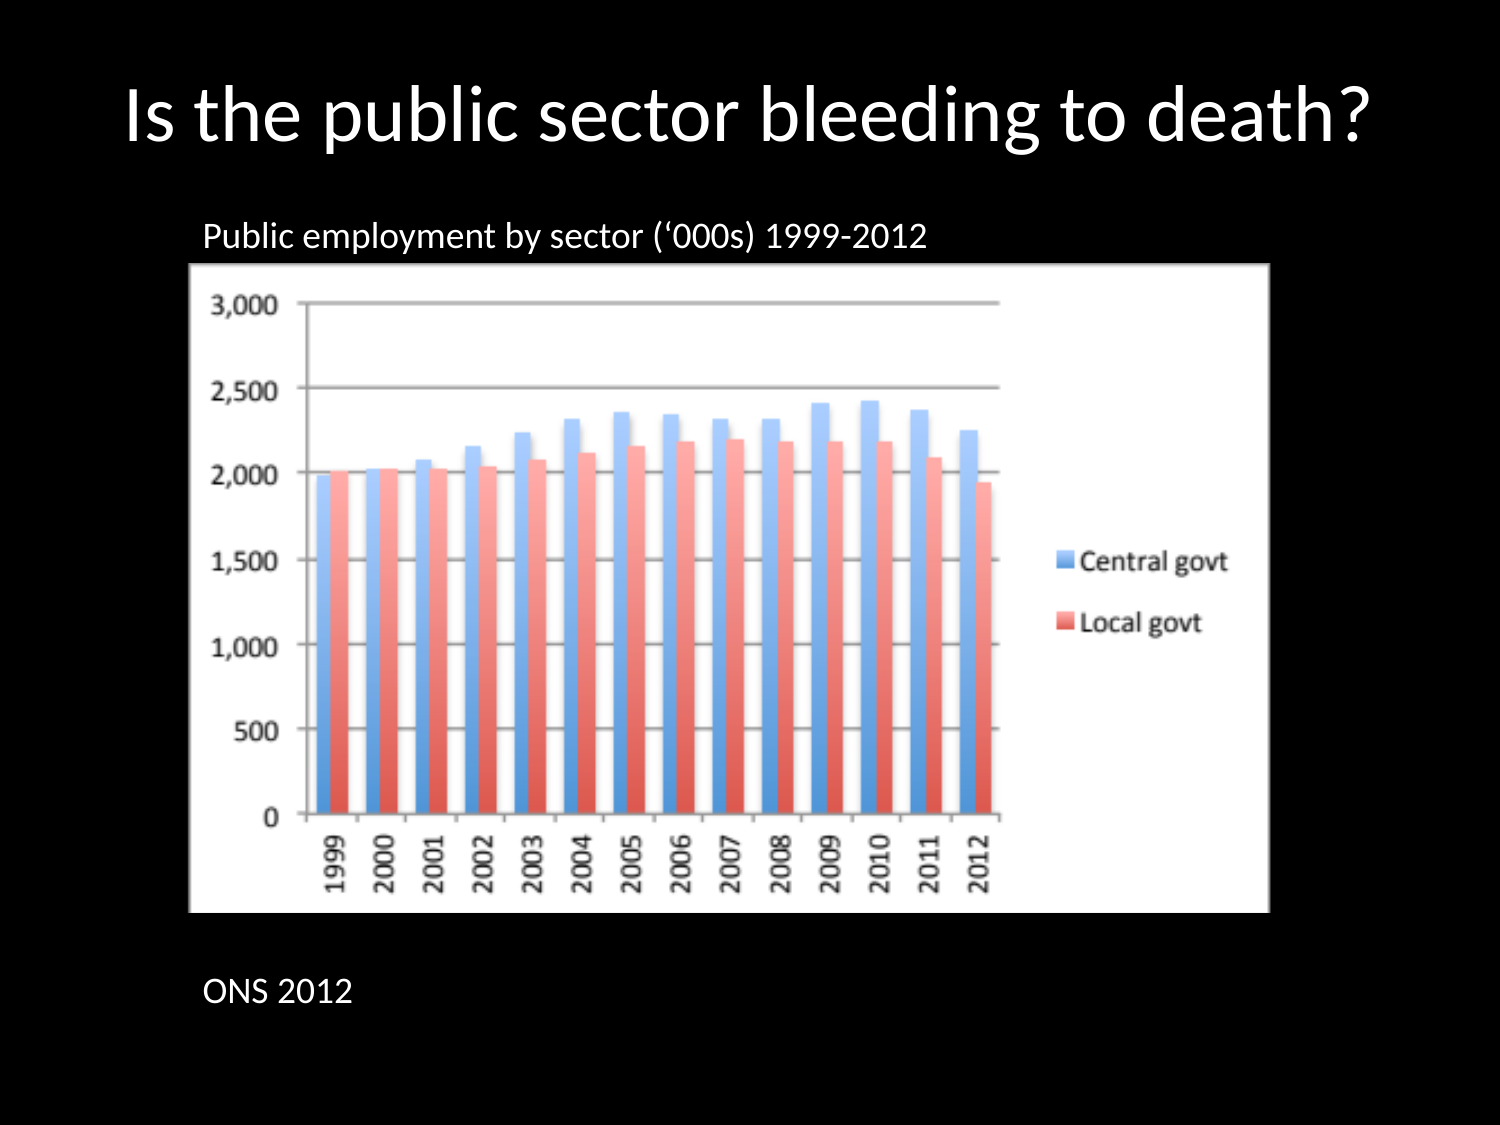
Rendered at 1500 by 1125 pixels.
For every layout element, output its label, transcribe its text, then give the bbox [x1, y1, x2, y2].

title Is the public sector bleeding to death? [75, 15, 1425, 204]
picture [187, 263, 1271, 914]
text_box Public employment by sector (‘000s) 1999-2012 [187, 203, 1067, 263]
text_box ONS 2012 [187, 958, 632, 1018]
